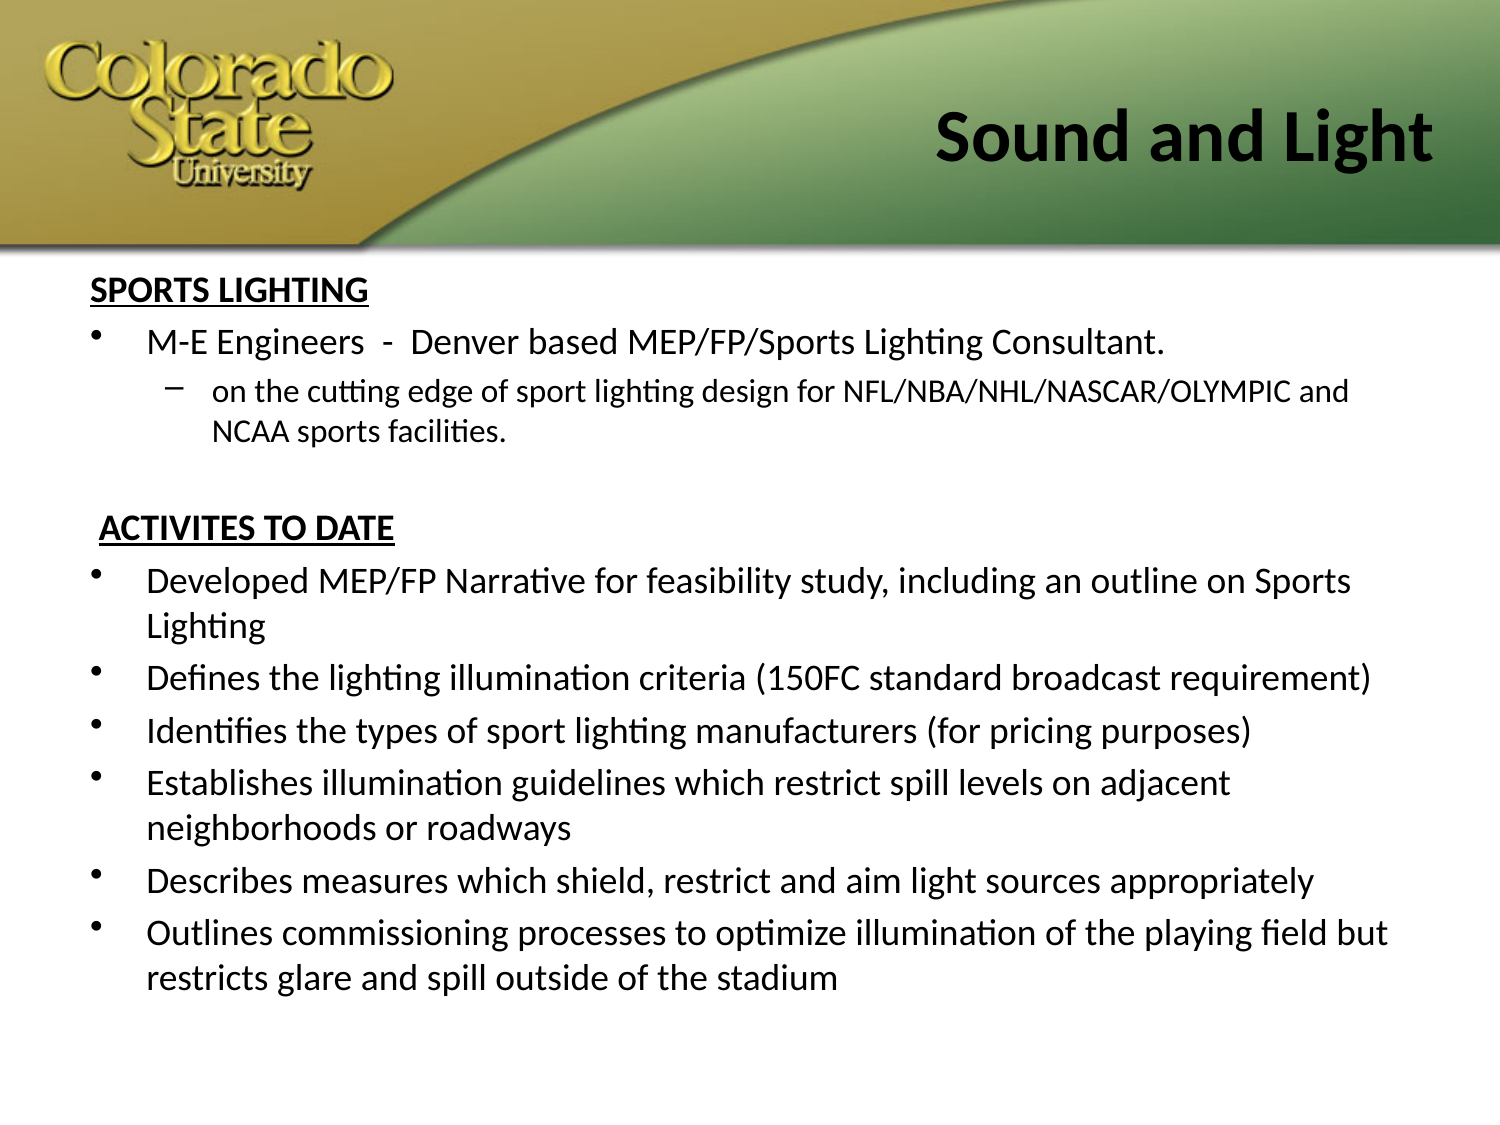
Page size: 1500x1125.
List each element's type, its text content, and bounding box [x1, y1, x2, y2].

title Sound and Light [662, 87, 1451, 176]
picture [0, 0, 1500, 1125]
list SPORTS LIGHTING M-E Engineers - Denver based MEP/FP/Sports Lighting Consultant. on the cutting edge of sport lighting design for NFL/NBA/NHL/NASCAR/OLYMPIC and NCAA sports facilities. ACTIVITES TO DATE Developed MEP/FP Narrative for feasibility study, including an outline on Sports Lighting Defines the lighting illumination criteria (150FC standard broadcast requirement) Identifies the types of sport lighting manufacturers (for pricing purposes) Establishes illumination guidelines which restrict spill levels on adjacent neighborhoods or roadways Describes measures which shield, restrict and aim light sources appropriately Outlines commissioning processes to optimize illumination of the playing field but restricts glare and spill outside of the stadium [74, 257, 1438, 1076]
